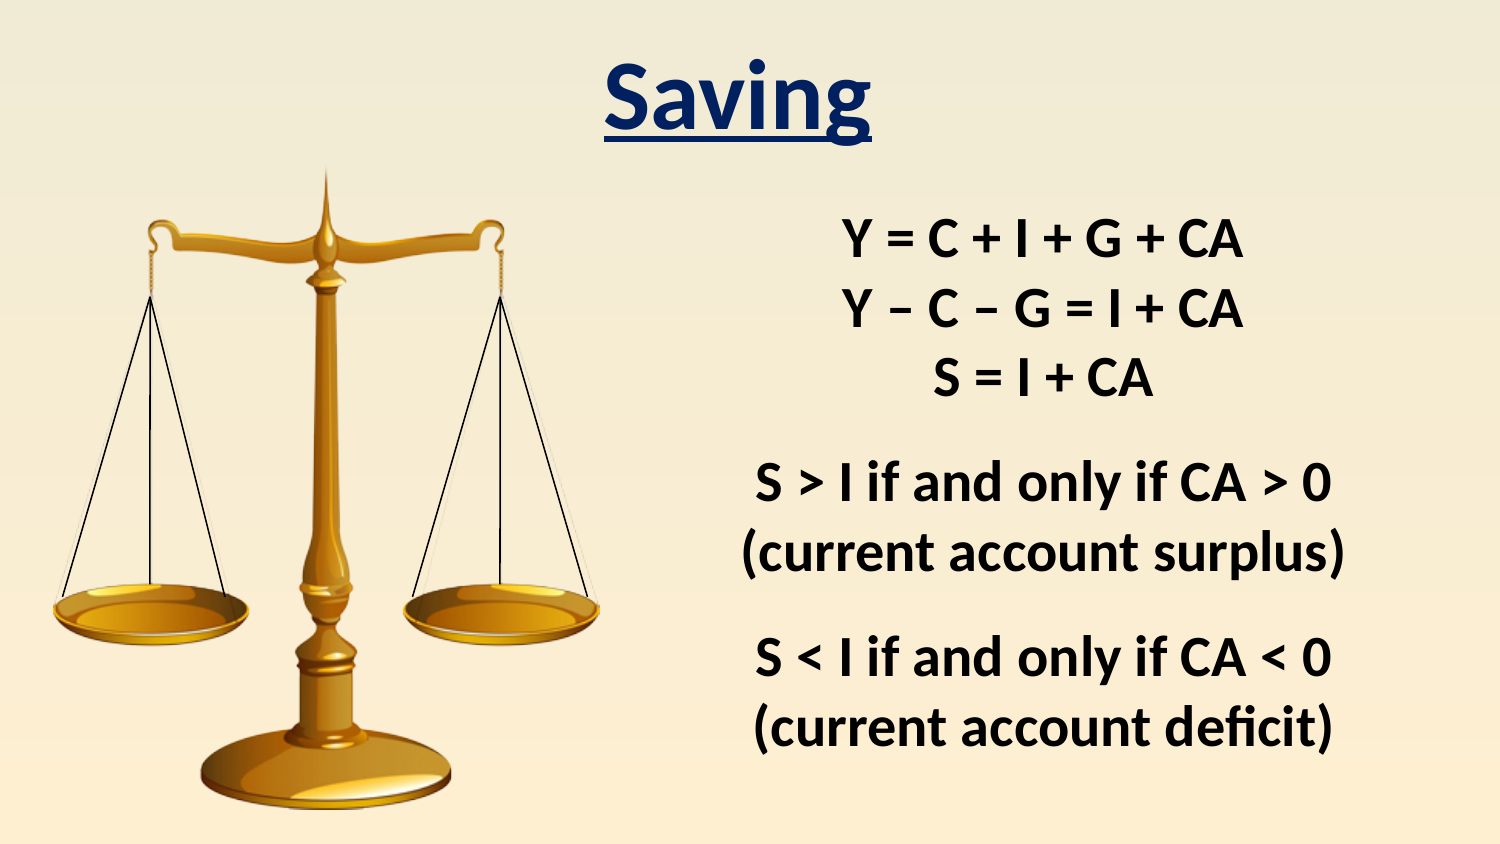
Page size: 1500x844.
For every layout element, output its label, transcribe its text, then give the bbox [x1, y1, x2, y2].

text_box Y = C + I + G + CA Y – C – G = I + CA S = I + CA S > I if and only if CA > 0 (current account surplus) S < I if and only if CA < 0 (current account deficit) [637, 191, 1450, 766]
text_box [52, 160, 601, 810]
text_box Saving [588, 21, 887, 157]
